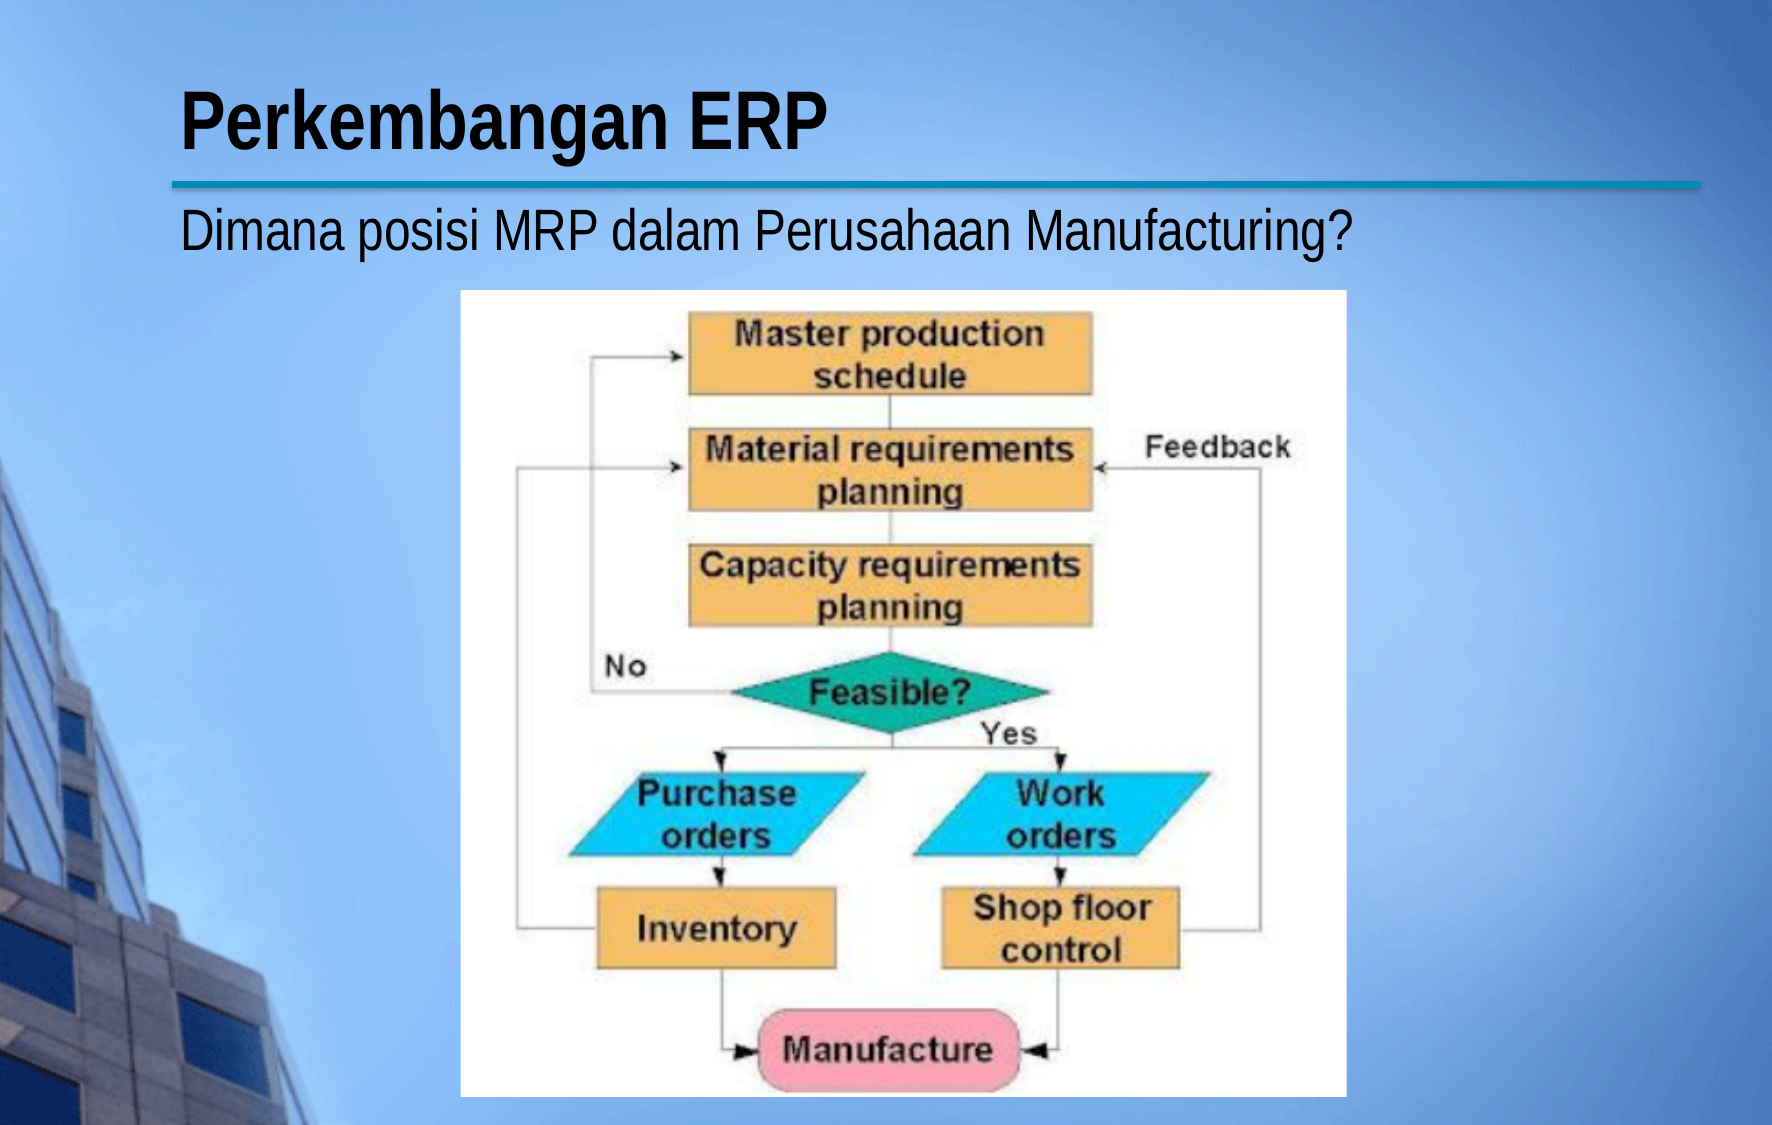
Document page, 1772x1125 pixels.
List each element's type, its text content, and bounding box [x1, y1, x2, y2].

text_box Dimana posisi MRP dalam Perusahaan Manufacturing? [165, 184, 1737, 315]
title Perkembangan ERP [165, 30, 1669, 174]
picture [0, 0, 1772, 1125]
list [460, 290, 1347, 1097]
